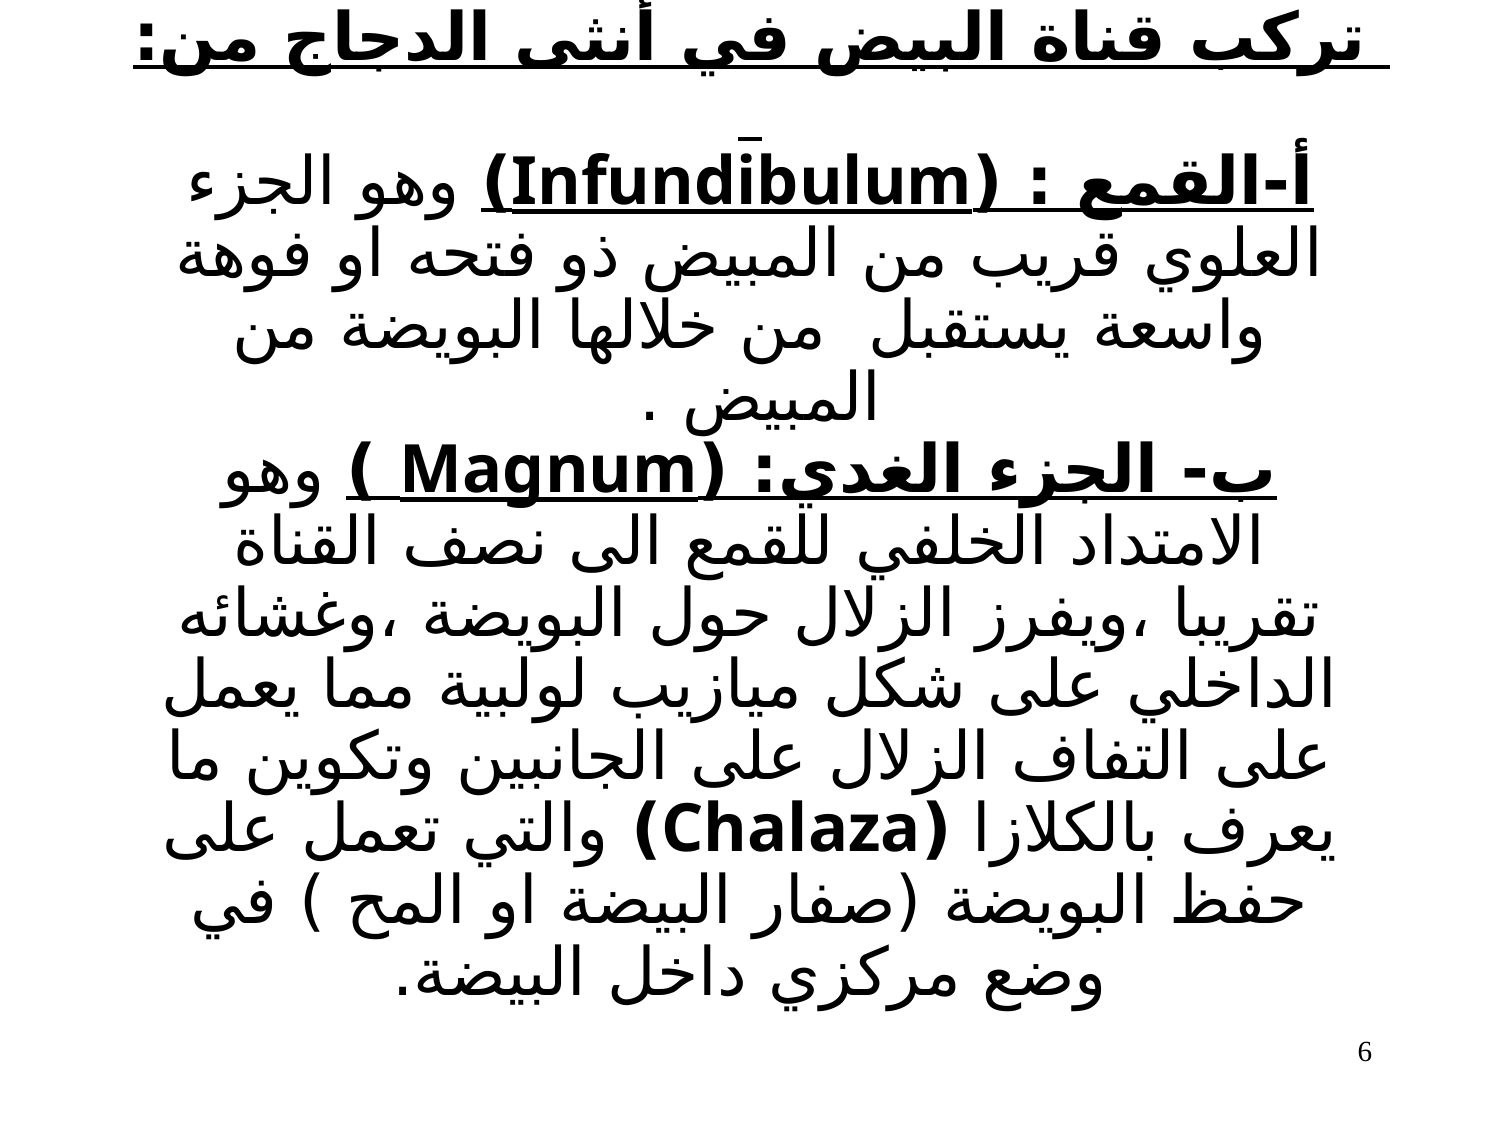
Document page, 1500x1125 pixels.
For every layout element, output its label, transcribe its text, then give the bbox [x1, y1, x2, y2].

title تركب قناة البيض في أنثى الدجاج من: أ-القمع : (Infundibulum) وهو الجزء العلوي قريب من المبيض ذو فتحه او فوهة واسعة يستقبل من خلالها البويضة من المبيض . ب- الجزء الغدي: (Magnum ) وهو الامتداد الخلفي للقمع الى نصف القناة تقريبا ،ويفرز الزلال حول البويضة ،وغشائه الداخلي على شكل ميازيب لولبية مما يعمل على التفاف الزلال على الجانبين وتكوين ما يعرف بالكلازا (Chalaza) والتي تعمل على حفظ البويضة (صفار البيضة او المح ) في وضع مركزي داخل البيضة. [112, 99, 1388, 1024]
slide_number 6 [1074, 1024, 1388, 1101]
